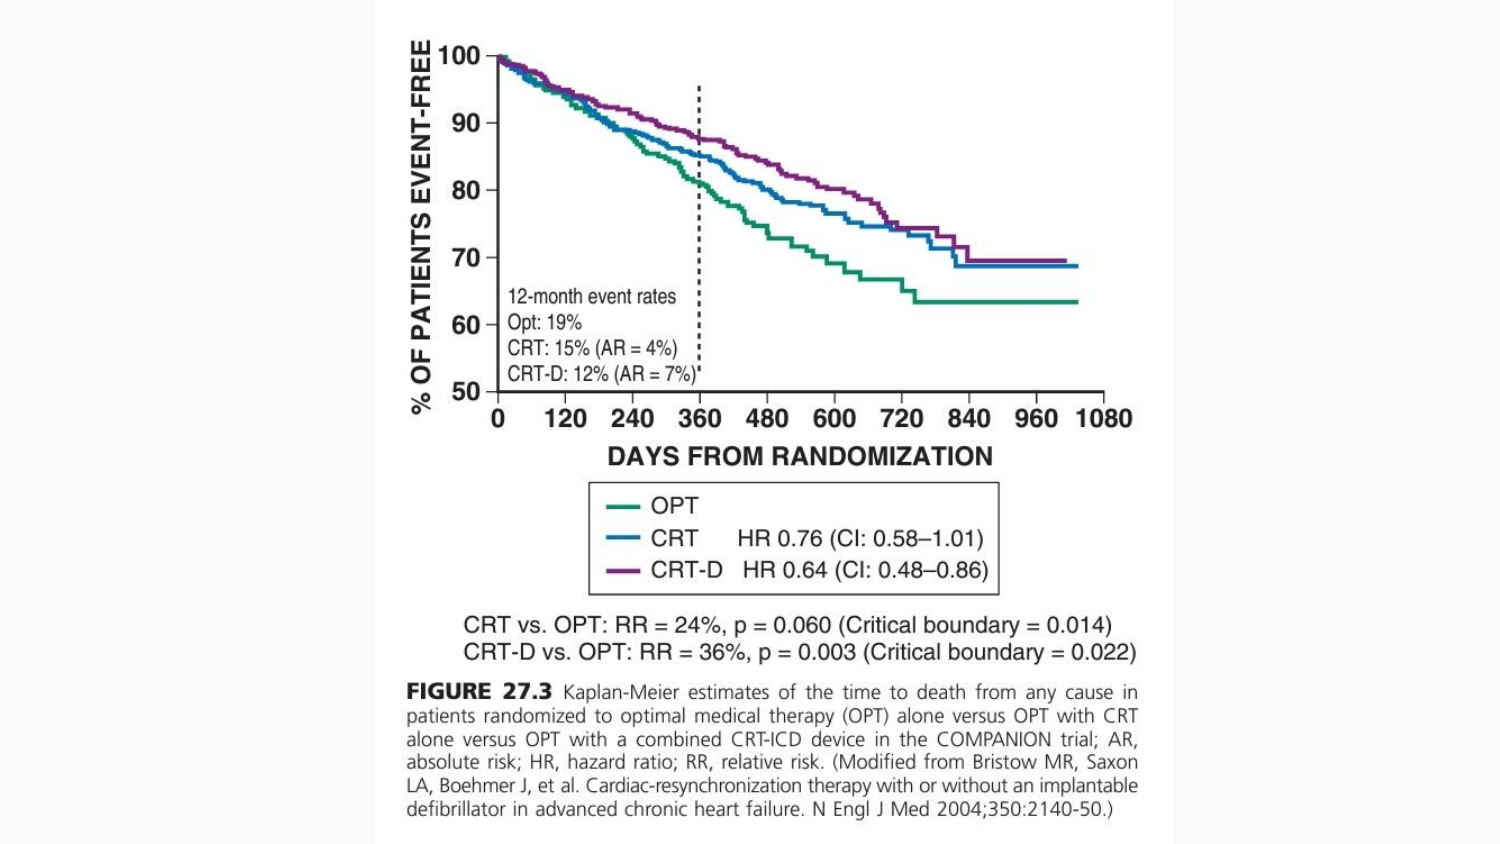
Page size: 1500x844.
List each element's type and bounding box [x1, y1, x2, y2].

picture [375, 0, 1174, 844]
